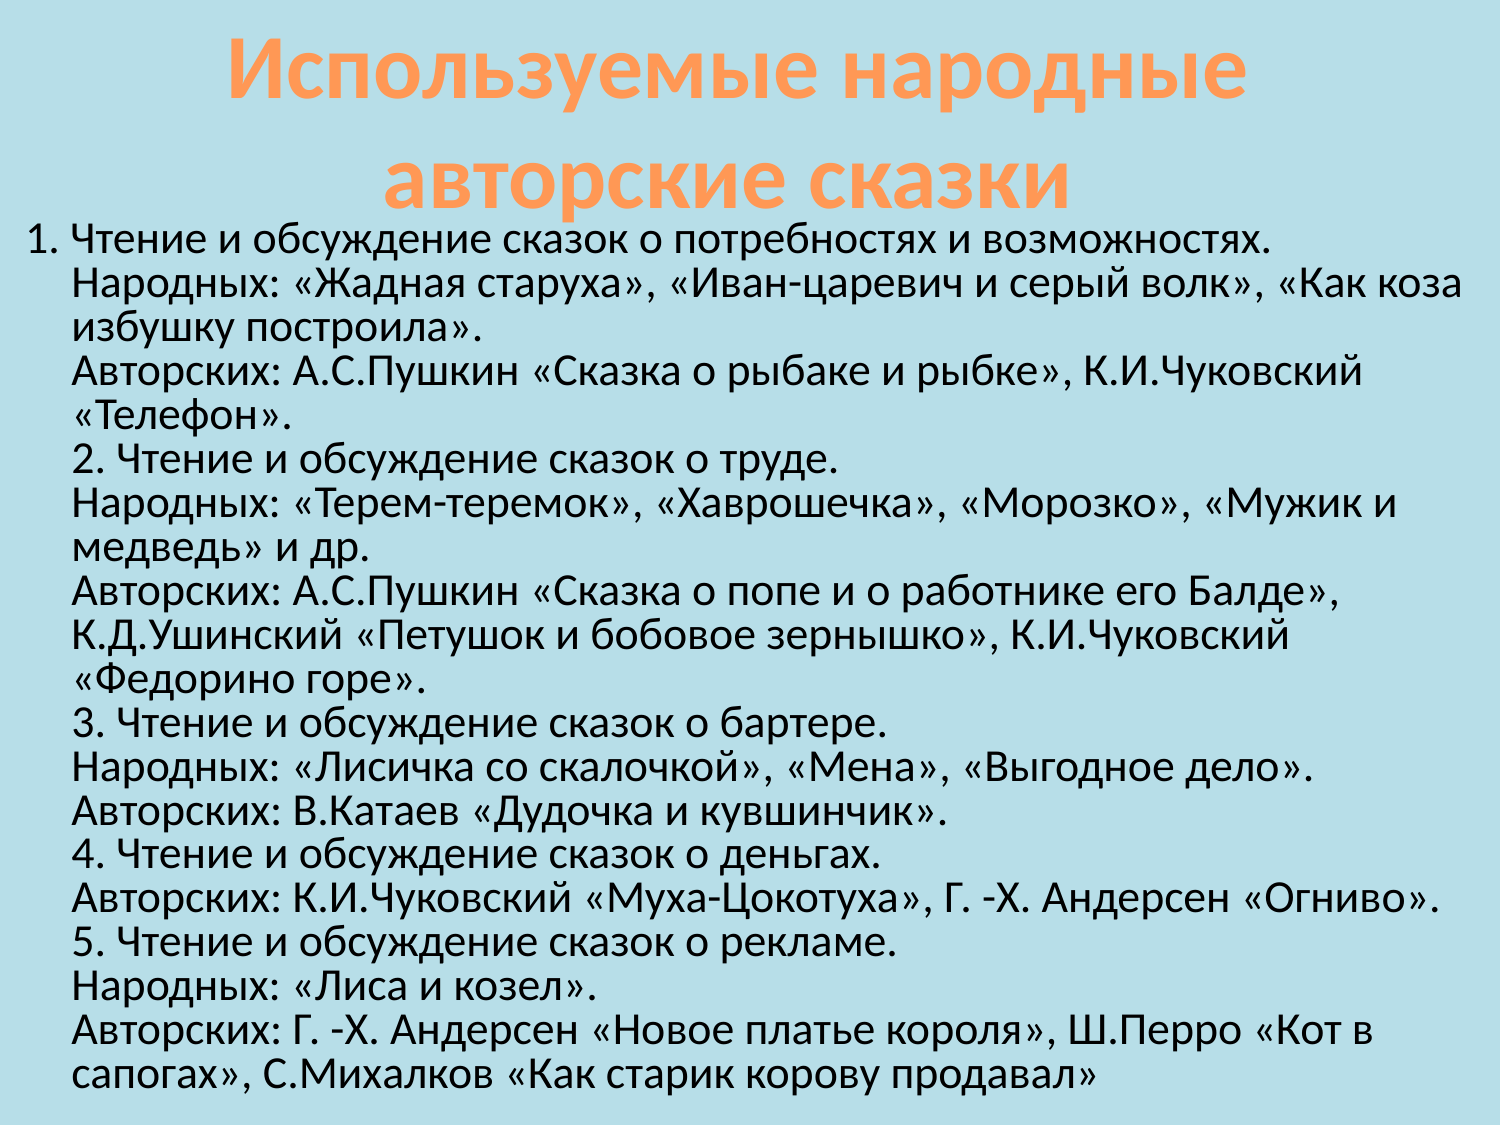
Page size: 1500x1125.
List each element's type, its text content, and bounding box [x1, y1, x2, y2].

text_box Используемые народные авторские сказки [0, 0, 1477, 335]
list 1. Чтение и обсуждение сказок о потребностях и возможностях. Народных: «Жадная старуха», «Иван-царевич и серый волк», «Как коза избушку построила». Авторских: А.С.Пушкин «Сказка о рыбаке и рыбке», К.И.Чуковский «Телефон». 2. Чтение и обсуждение сказок о труде. Народных: «Терем-теремок», «Хаврошечка», «Морозко», «Мужик и медведь» и др. Авторских: А.С.Пушкин «Сказка о попе и о работнике его Балде», К.Д.Ушинский «Петушок и бобовое зернышко», К.И.Чуковский «Федорино горе». 3. Чтение и обсуждение сказок о бартере. Народных: «Лисичка со скалочкой», «Мена», «Выгодное дело». Авторских: В.Катаев «Дудочка и кувшинчик». 4. Чтение и обсуждение сказок о деньгах. Авторских: К.И.Чуковский «Муха-Цокотуха», Г. -Х. Андерсен «Огниво». 5. Чтение и обсуждение сказок о рекламе. Народных: «Лиса и козел». Авторских: Г. -Х. Андерсен «Новое платье короля», Ш.Перро «Кот в сапогах», С.Михалков «Как старик корову продавал» [0, 210, 1500, 870]
